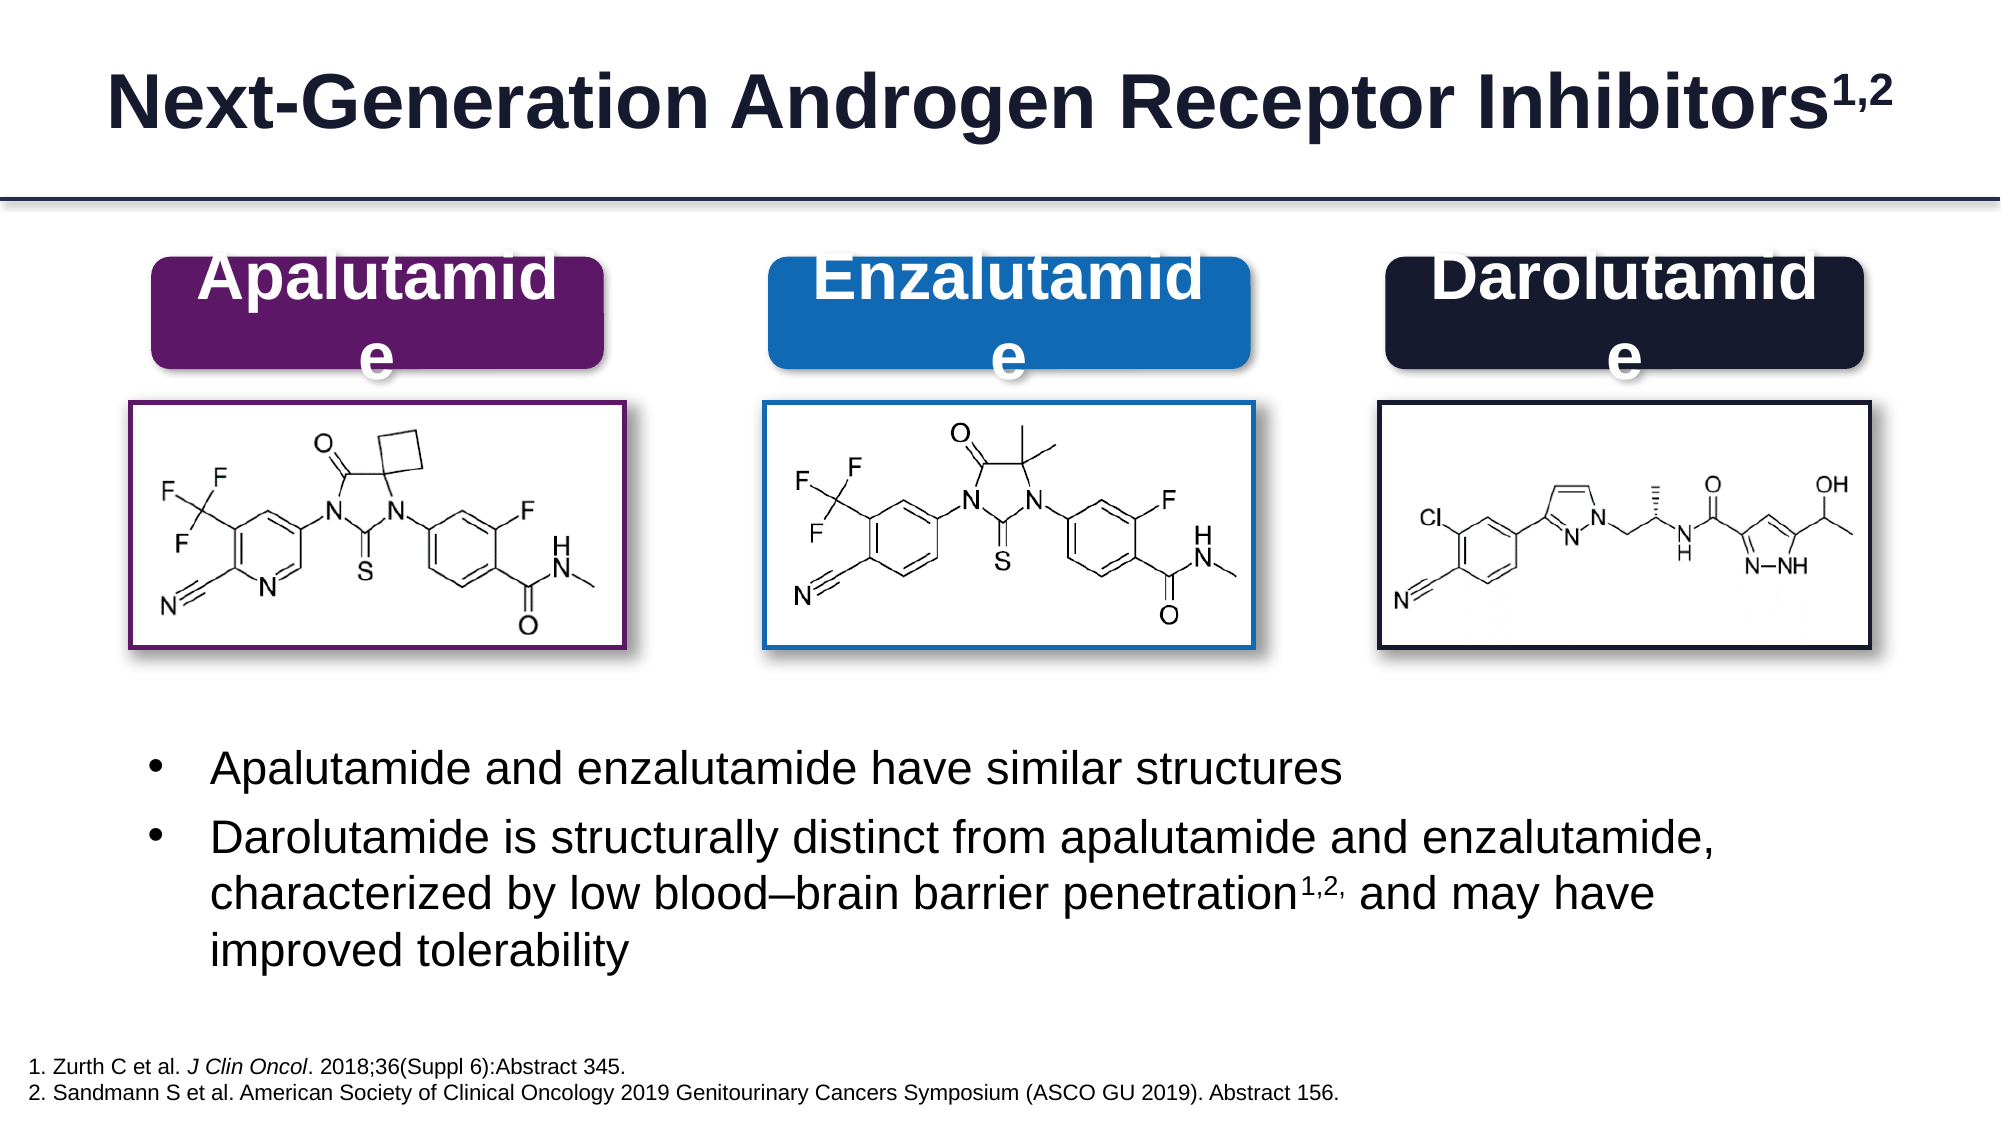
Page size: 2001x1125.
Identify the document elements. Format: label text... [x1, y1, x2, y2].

text_box Darolutamide [1385, 256, 1864, 370]
text_box Apalutamide and enzalutamide have similar structures Darolutamide is structurally distinct from apalutamide and enzalutamide, characterized by low blood–brain barrier penetration1,2, and may have improved tolerability [132, 729, 1833, 984]
title Next-Generation Androgen Receptor Inhibitors1,2 [20, 16, 1980, 180]
text_box Enzalutamide [768, 256, 1251, 370]
picture [132, 404, 623, 646]
picture [766, 404, 1252, 646]
footer 1. Zurth C et al. J Clin Oncol. 2018;36(Suppl 6):Abstract 345. 2. Sandmann S et al. American Society of Clinical Oncology 2019 Genitourinary Cancers Symposium (ASCO GU 2019). Abstract 156. [20, 1053, 1705, 1113]
text_box Apalutamide [151, 256, 604, 370]
picture [1381, 404, 1869, 646]
